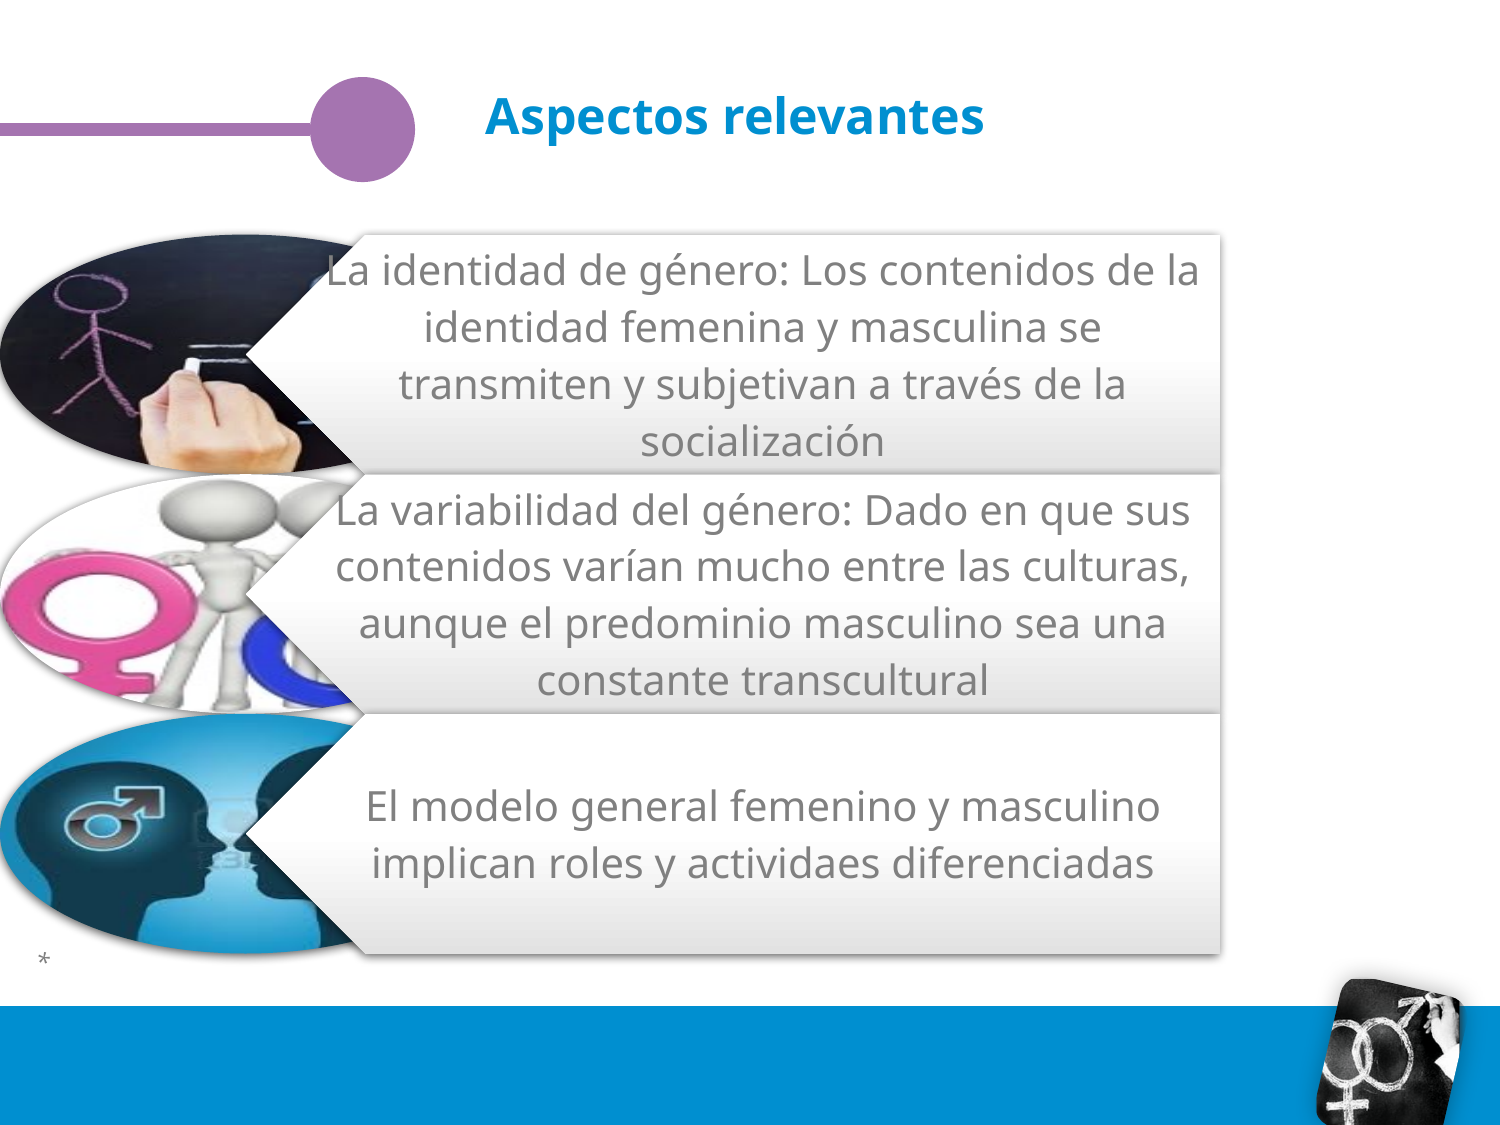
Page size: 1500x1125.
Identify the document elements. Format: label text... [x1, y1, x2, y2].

text_box [1459, 1005, 1500, 1125]
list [0, 234, 1467, 954]
text_box [309, 75, 417, 184]
text_box Aspectos relevantes [471, 76, 1229, 152]
text_box [0, 1005, 1323, 1125]
text_box * [21, 954, 1078, 985]
picture [1326, 984, 1457, 1125]
